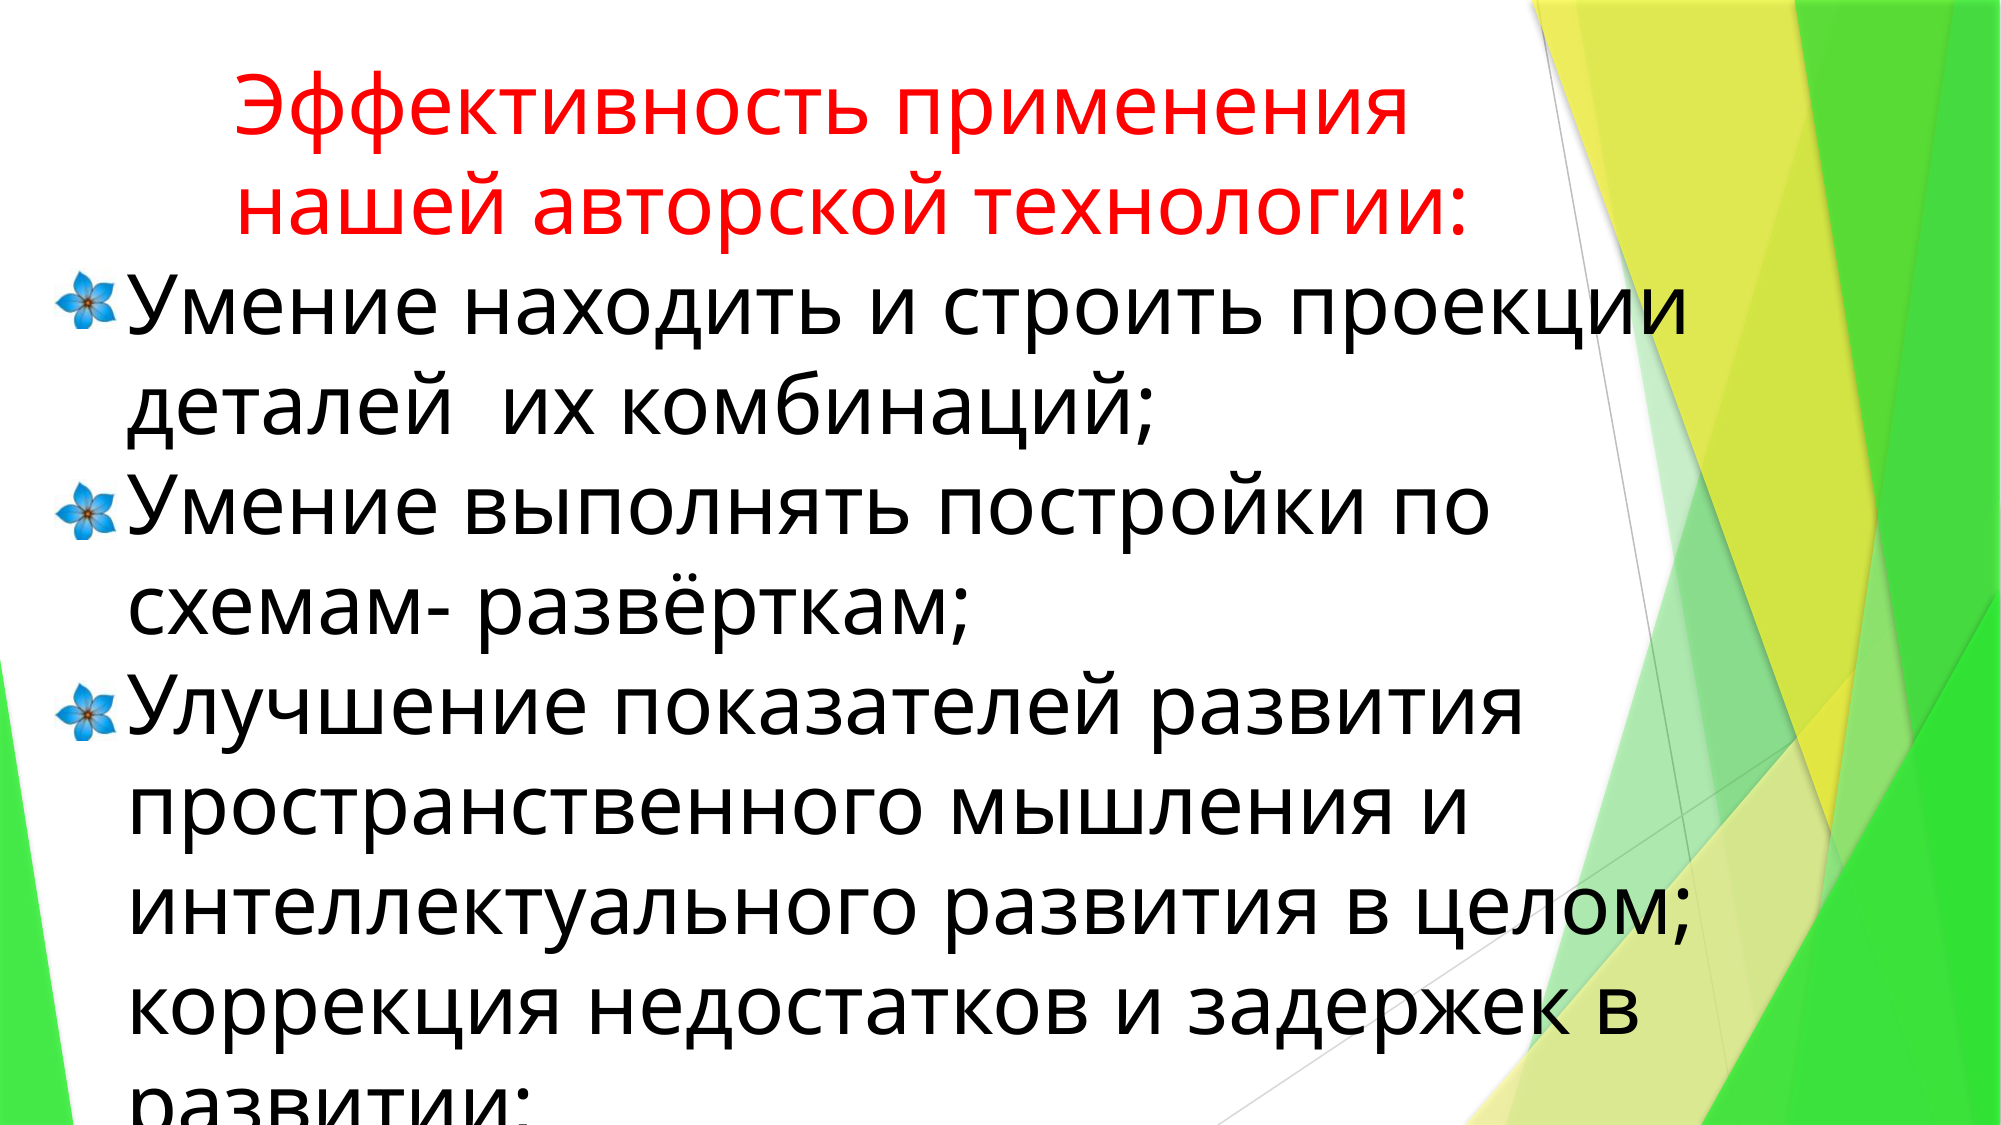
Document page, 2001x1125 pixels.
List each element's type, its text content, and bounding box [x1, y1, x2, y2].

title Эффективность применения нашей авторской технологии: Умение находить и строить проекции деталей их комбинаций; Умение выполнять постройки по схемам- развёрткам; Улучшение показателей развития пространственного мышления и интеллектуального развития в целом; коррекция недостатков и задержек в развитии; [111, 43, 1790, 269]
picture [53, 679, 117, 741]
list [53, 268, 117, 330]
picture [53, 479, 117, 541]
